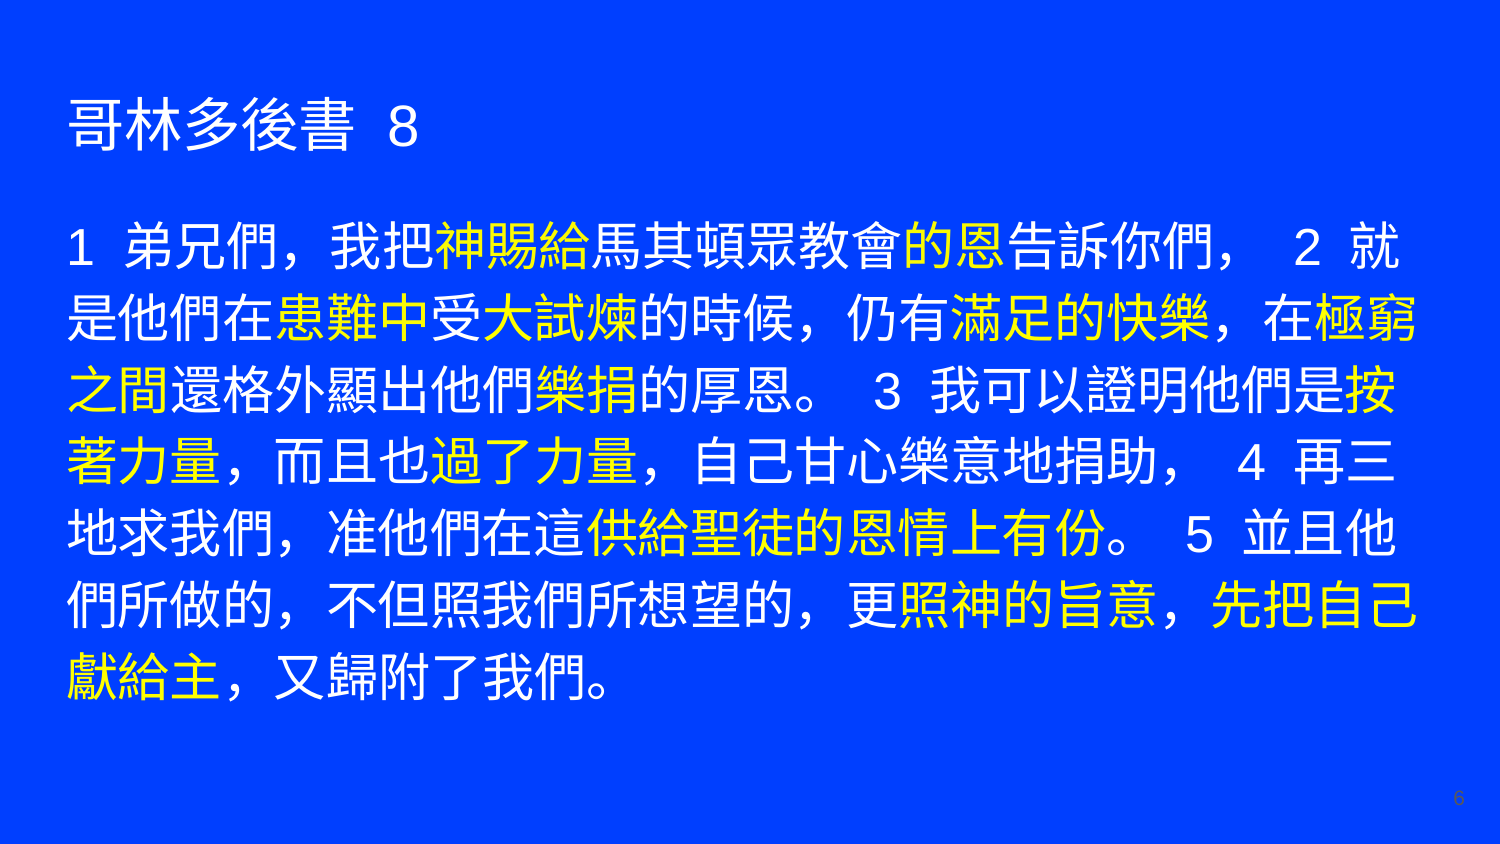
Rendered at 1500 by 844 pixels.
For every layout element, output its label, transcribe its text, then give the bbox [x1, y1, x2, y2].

slide_number ‹#› [1389, 764, 1480, 830]
title 哥林多後書 8 [51, 72, 1449, 167]
list 1 弟兄們，我把神賜給馬其頓眾教會的恩告訴你們， 2 就是他們在患難中受大試煉的時候，仍有滿足的快樂，在極窮之間還格外顯出他們樂捐的厚恩。 3 我可以證明他們是按著力量，而且也過了力量，自己甘心樂意地捐助， 4 再三地求我們，准他們在這供給聖徒的恩情上有份。 5 並且他們所做的，不但照我們所想望的，更照神的旨意，先把自己獻給主，又歸附了我們。 [51, 189, 1449, 750]
